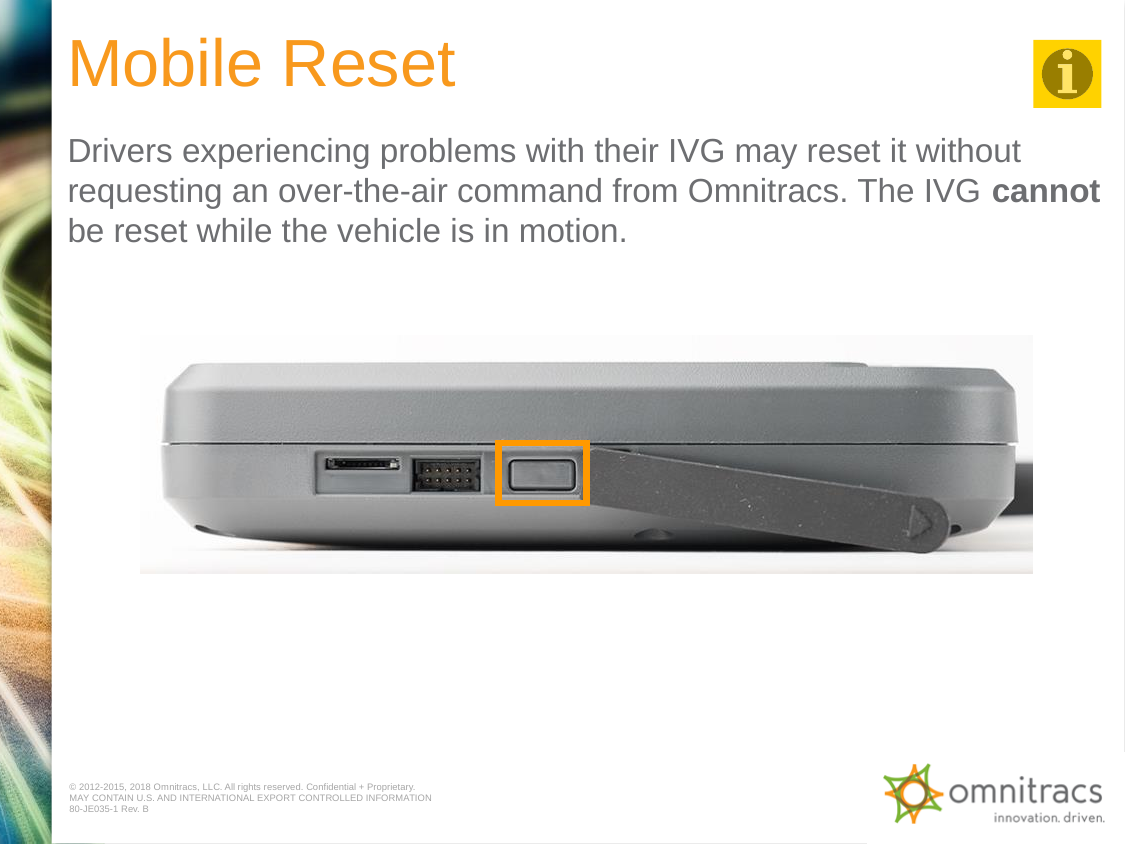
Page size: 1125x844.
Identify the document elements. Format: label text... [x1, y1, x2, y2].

text_box [1033, 39, 1102, 108]
list Drivers experiencing problems with their IVG may reset it without requesting an over-the-air command from Omnitracs. The IVG cannot be reset while the vehicle is in motion. [52, 121, 1125, 752]
picture [140, 335, 1033, 574]
title Mobile Reset [52, 0, 1125, 120]
picture [0, 0, 51, 844]
picture [867, 752, 1125, 844]
